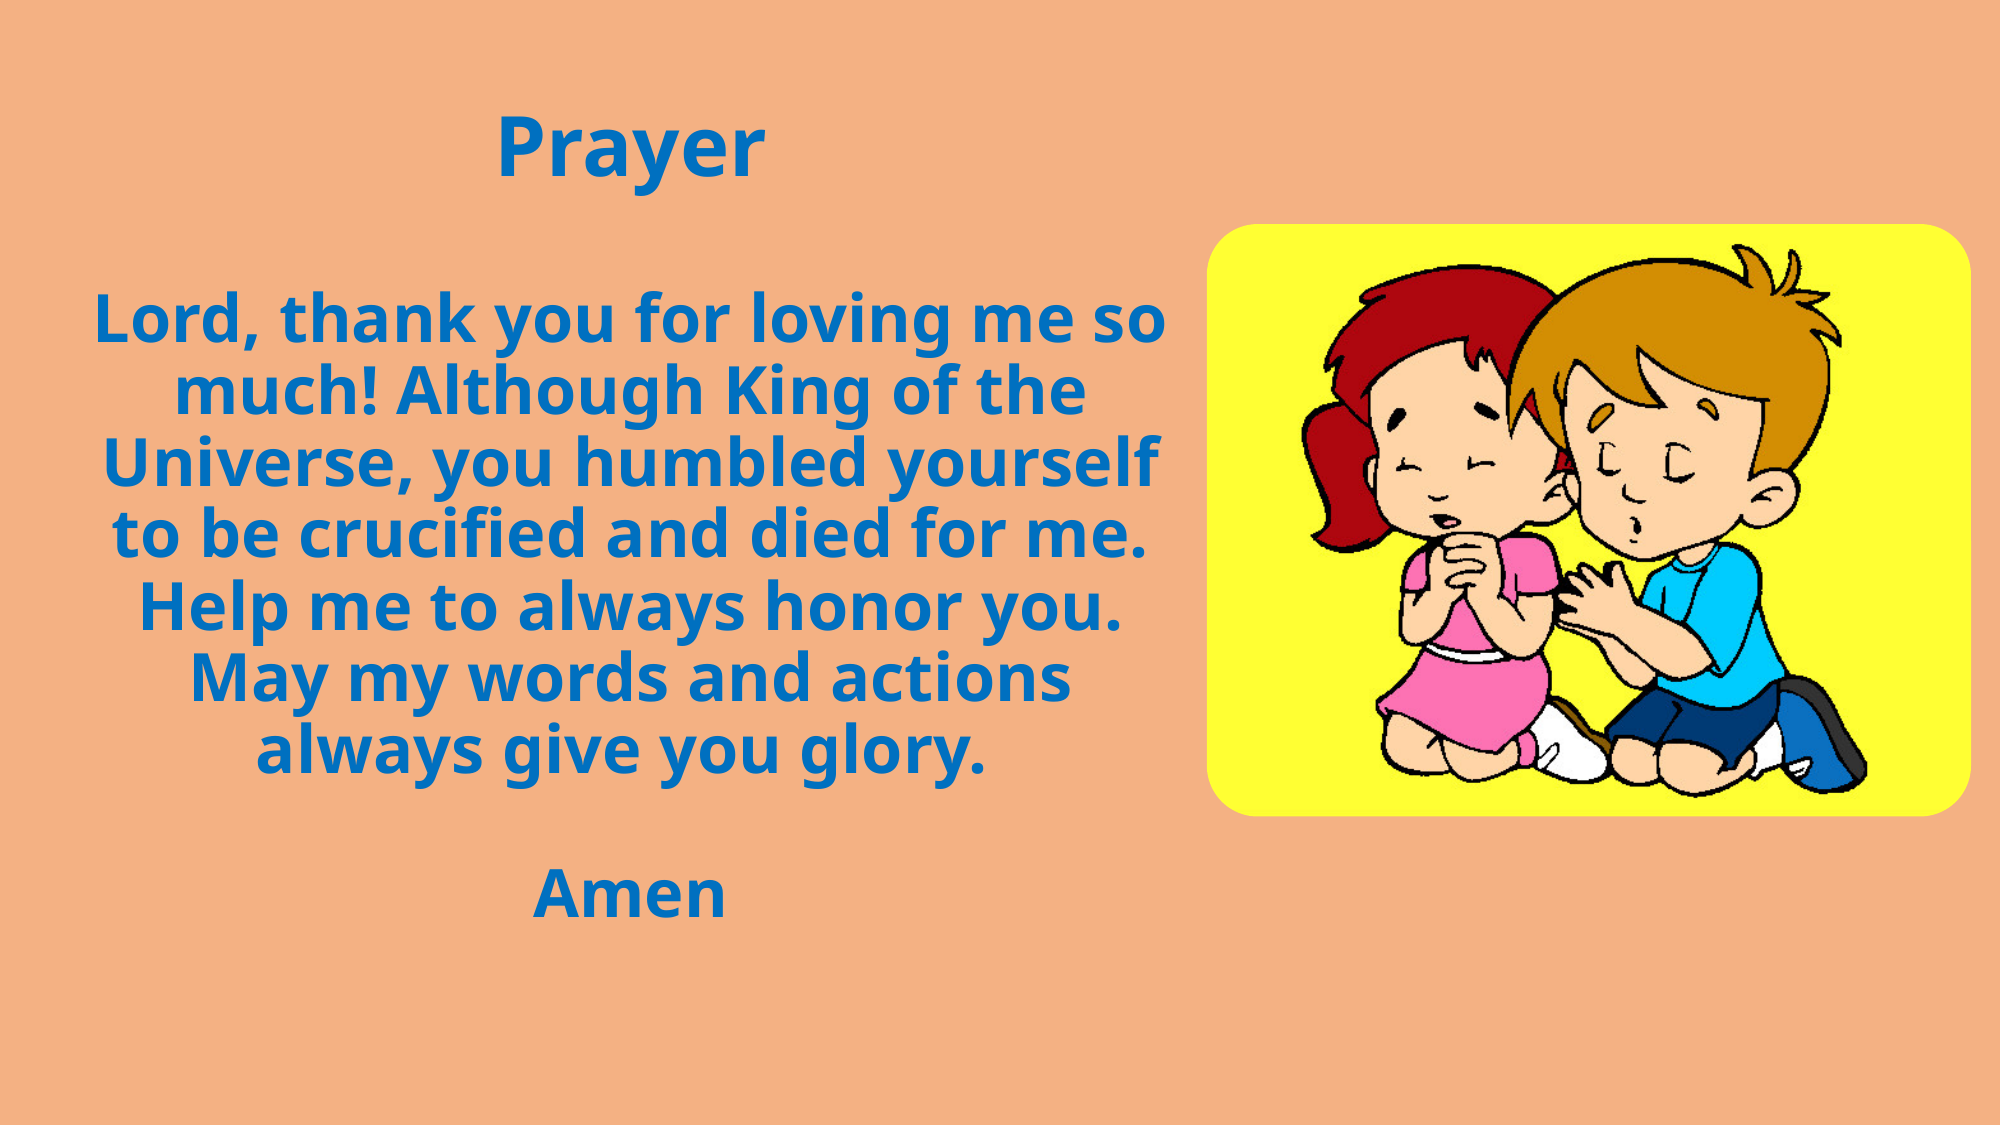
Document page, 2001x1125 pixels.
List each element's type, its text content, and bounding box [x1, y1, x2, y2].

picture [1206, 224, 1972, 817]
title Prayer Lord, thank you for loving me so much! Although King of the Universe, you humbled yourself to be crucified and died for me. Help me to always honor you. May my words and actions always give you glory. Amen [77, 66, 1184, 1050]
